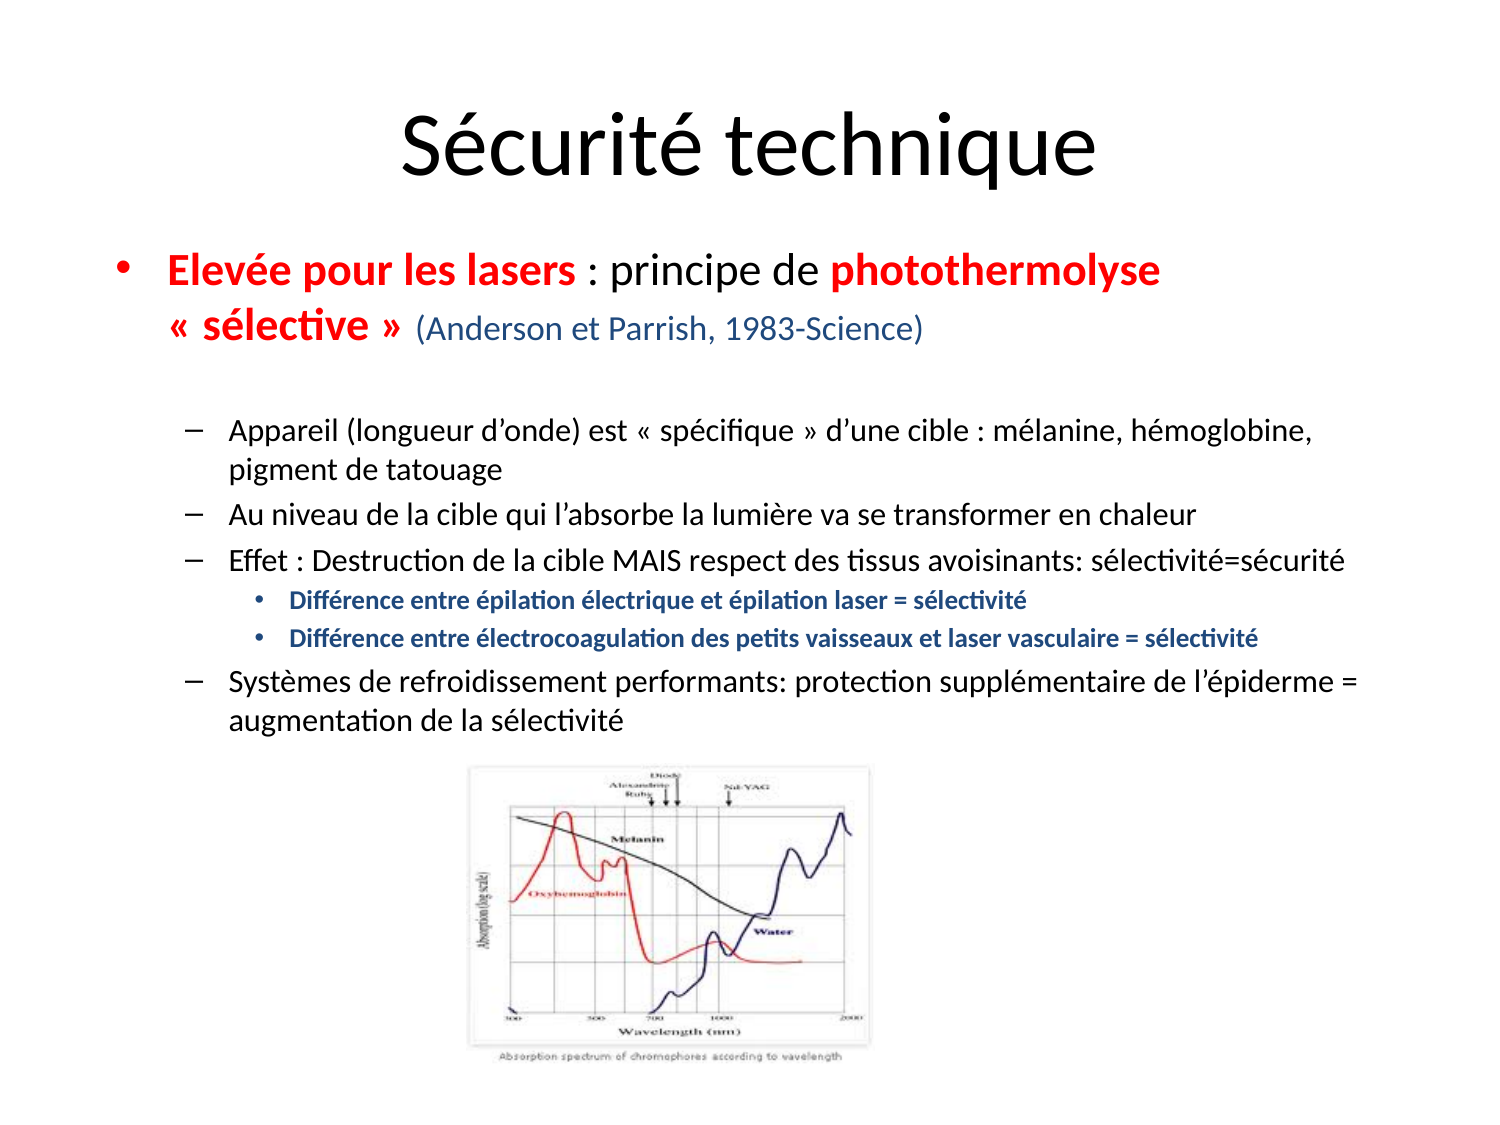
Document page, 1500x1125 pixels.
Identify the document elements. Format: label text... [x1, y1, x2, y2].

list Elevée pour les lasers : principe de photothermolyse « sélective » (Anderson et Parrish, 1983-Science) Appareil (longueur d’onde) est « spécifique » d’une cible : mélanine, hémoglobine, pigment de tatouage Au niveau de la cible qui l’absorbe la lumière va se transformer en chaleur Effet : Destruction de la cible MAIS respect des tissus avoisinants: sélectivité=sécurité Différence entre épilation électrique et épilation laser = sélectivité Différence entre électrocoagulation des petits vaisseaux et laser vasculaire = sélectivité Systèmes de refroidissement performants: protection supplémentaire de l’épiderme = augmentation de la sélectivité [100, 231, 1400, 752]
title Sécurité technique [75, 45, 1425, 233]
picture [466, 762, 875, 1065]
